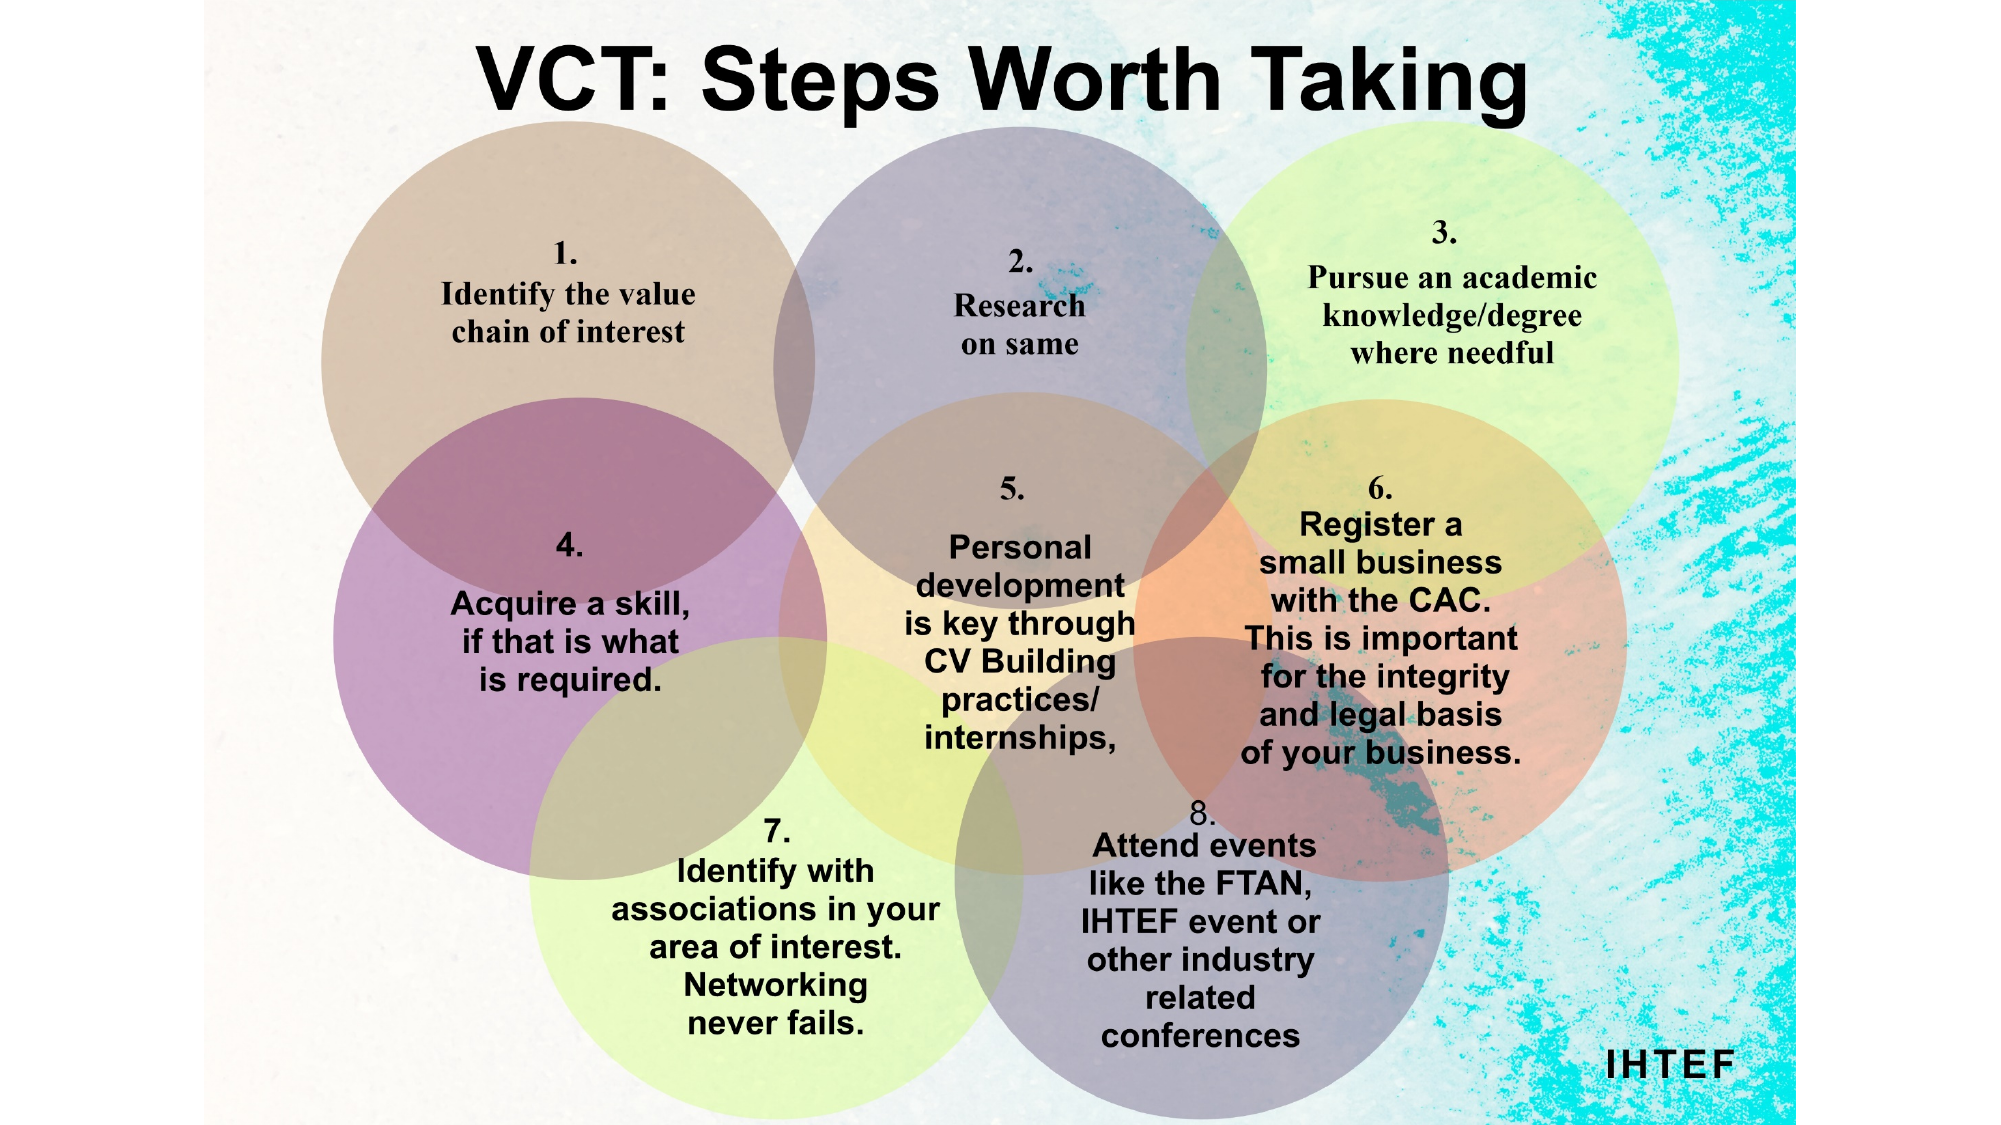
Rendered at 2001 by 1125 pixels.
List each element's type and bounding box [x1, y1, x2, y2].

picture [204, 0, 1796, 1125]
